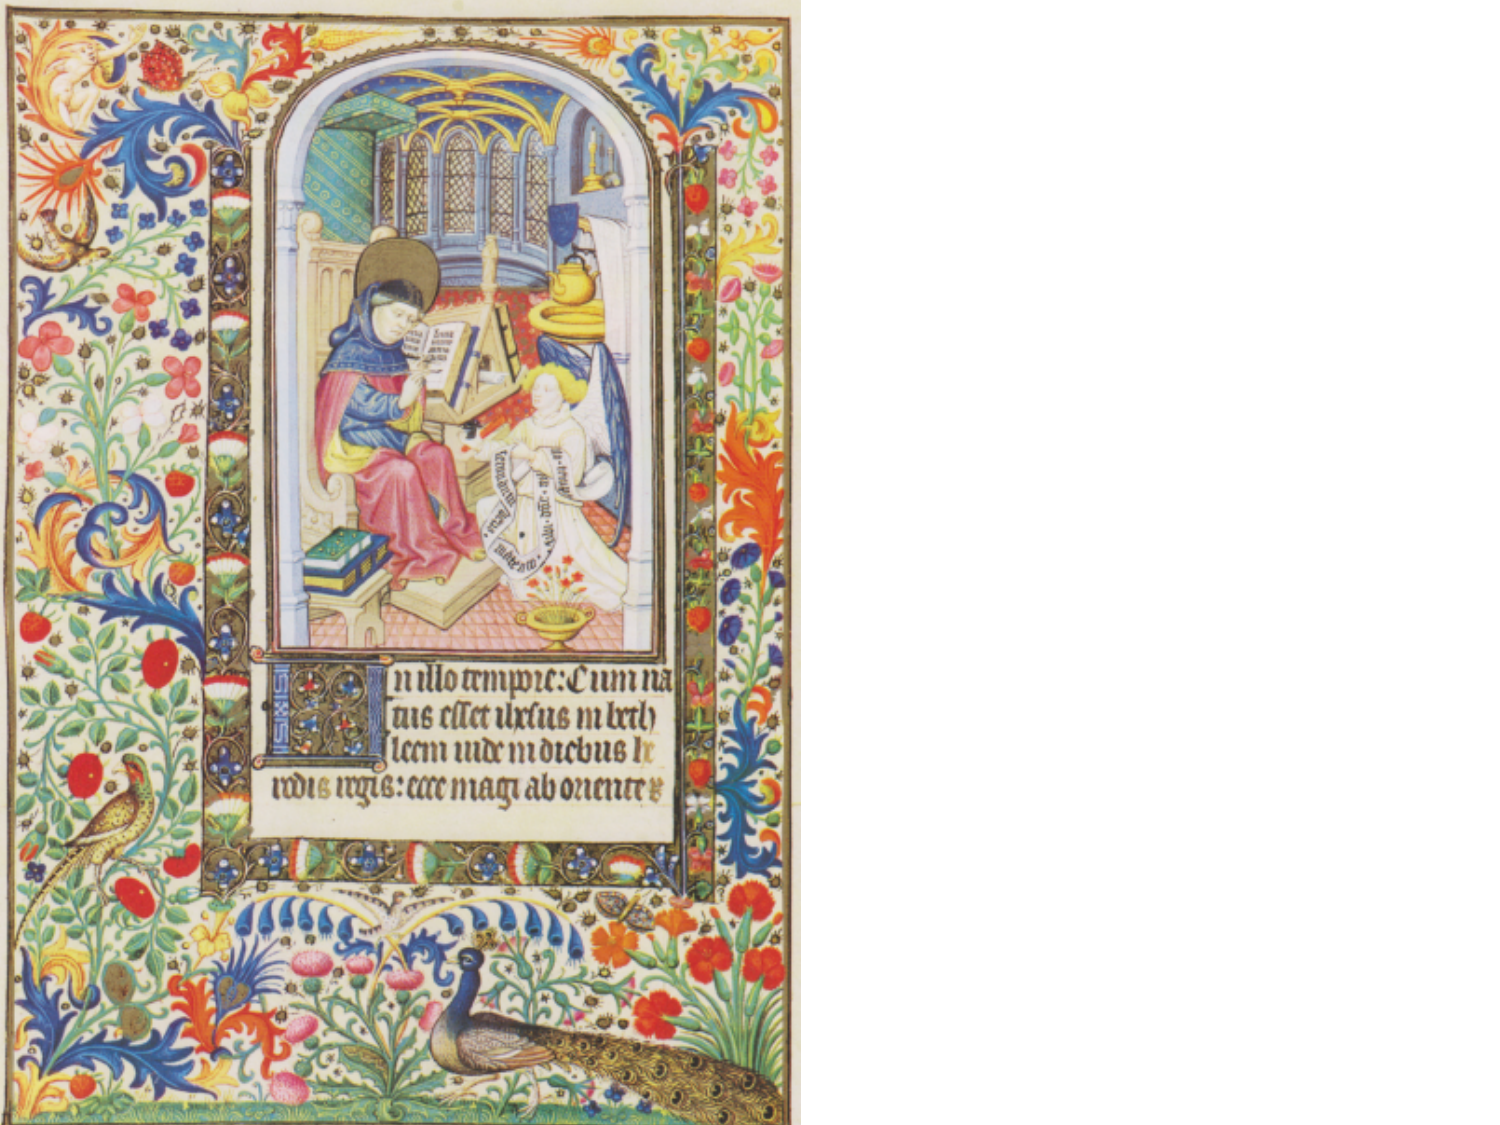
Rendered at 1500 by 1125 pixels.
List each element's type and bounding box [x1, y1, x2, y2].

list [0, 0, 802, 1125]
